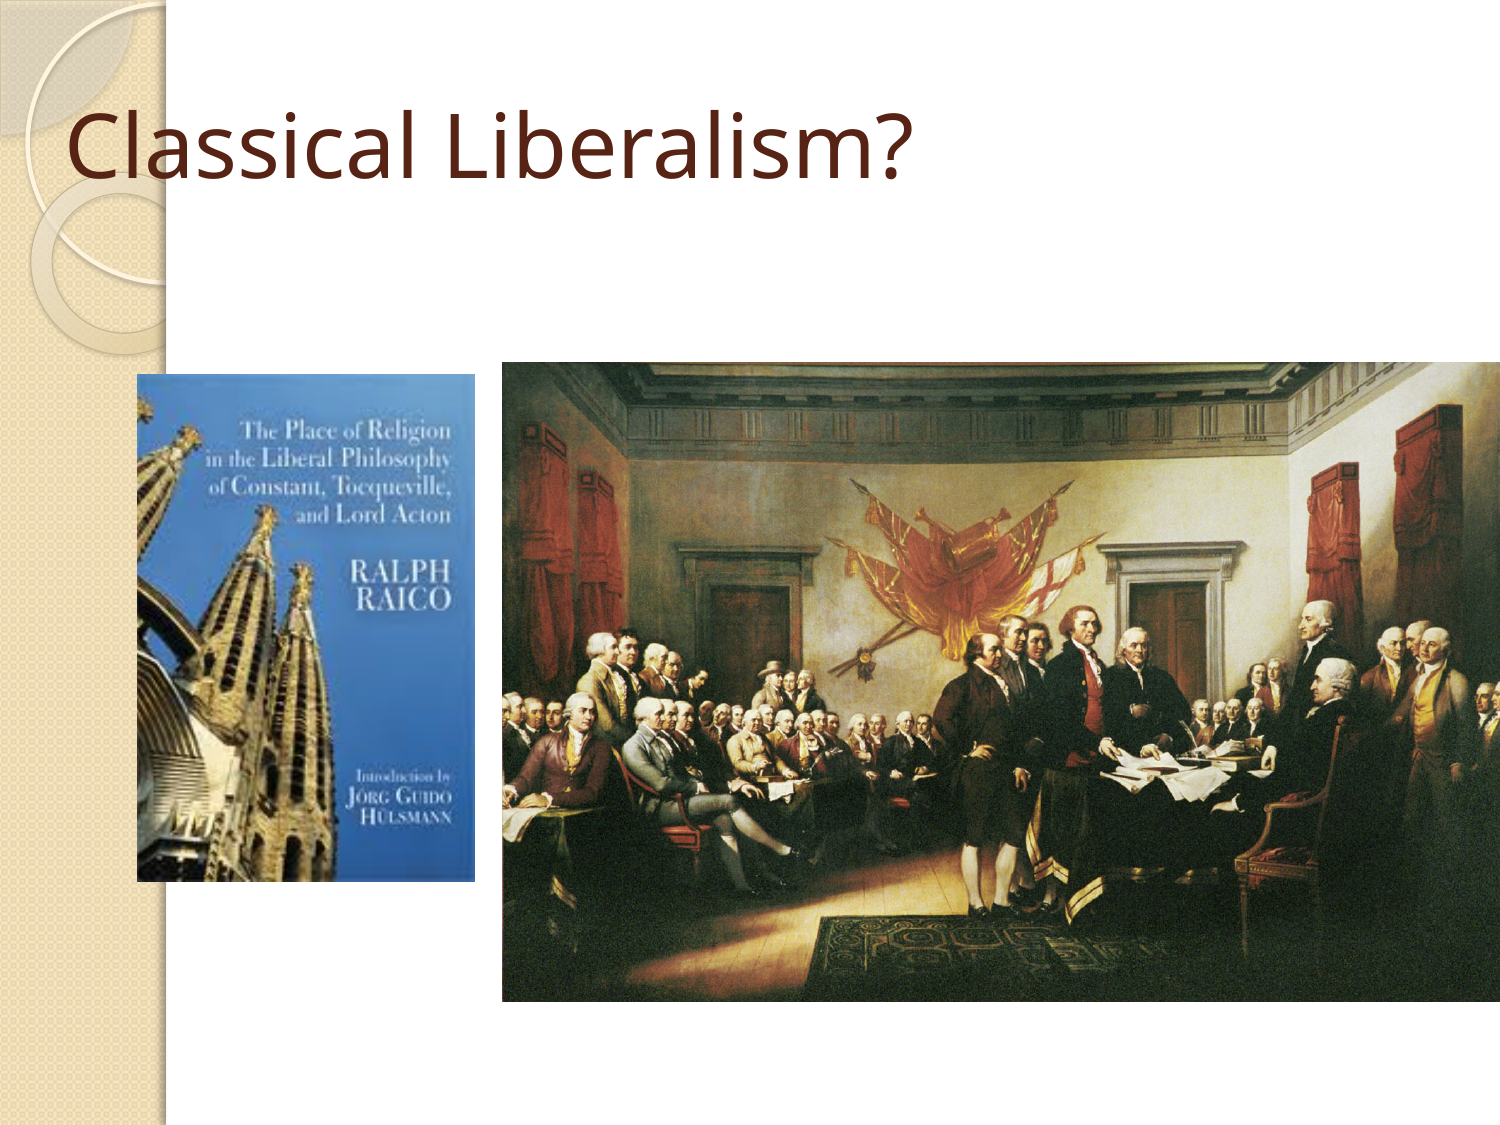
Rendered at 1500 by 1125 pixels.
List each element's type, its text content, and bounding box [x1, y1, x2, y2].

picture [137, 374, 476, 882]
title Classical Liberalism? [50, 24, 1426, 260]
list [501, 362, 1500, 1002]
